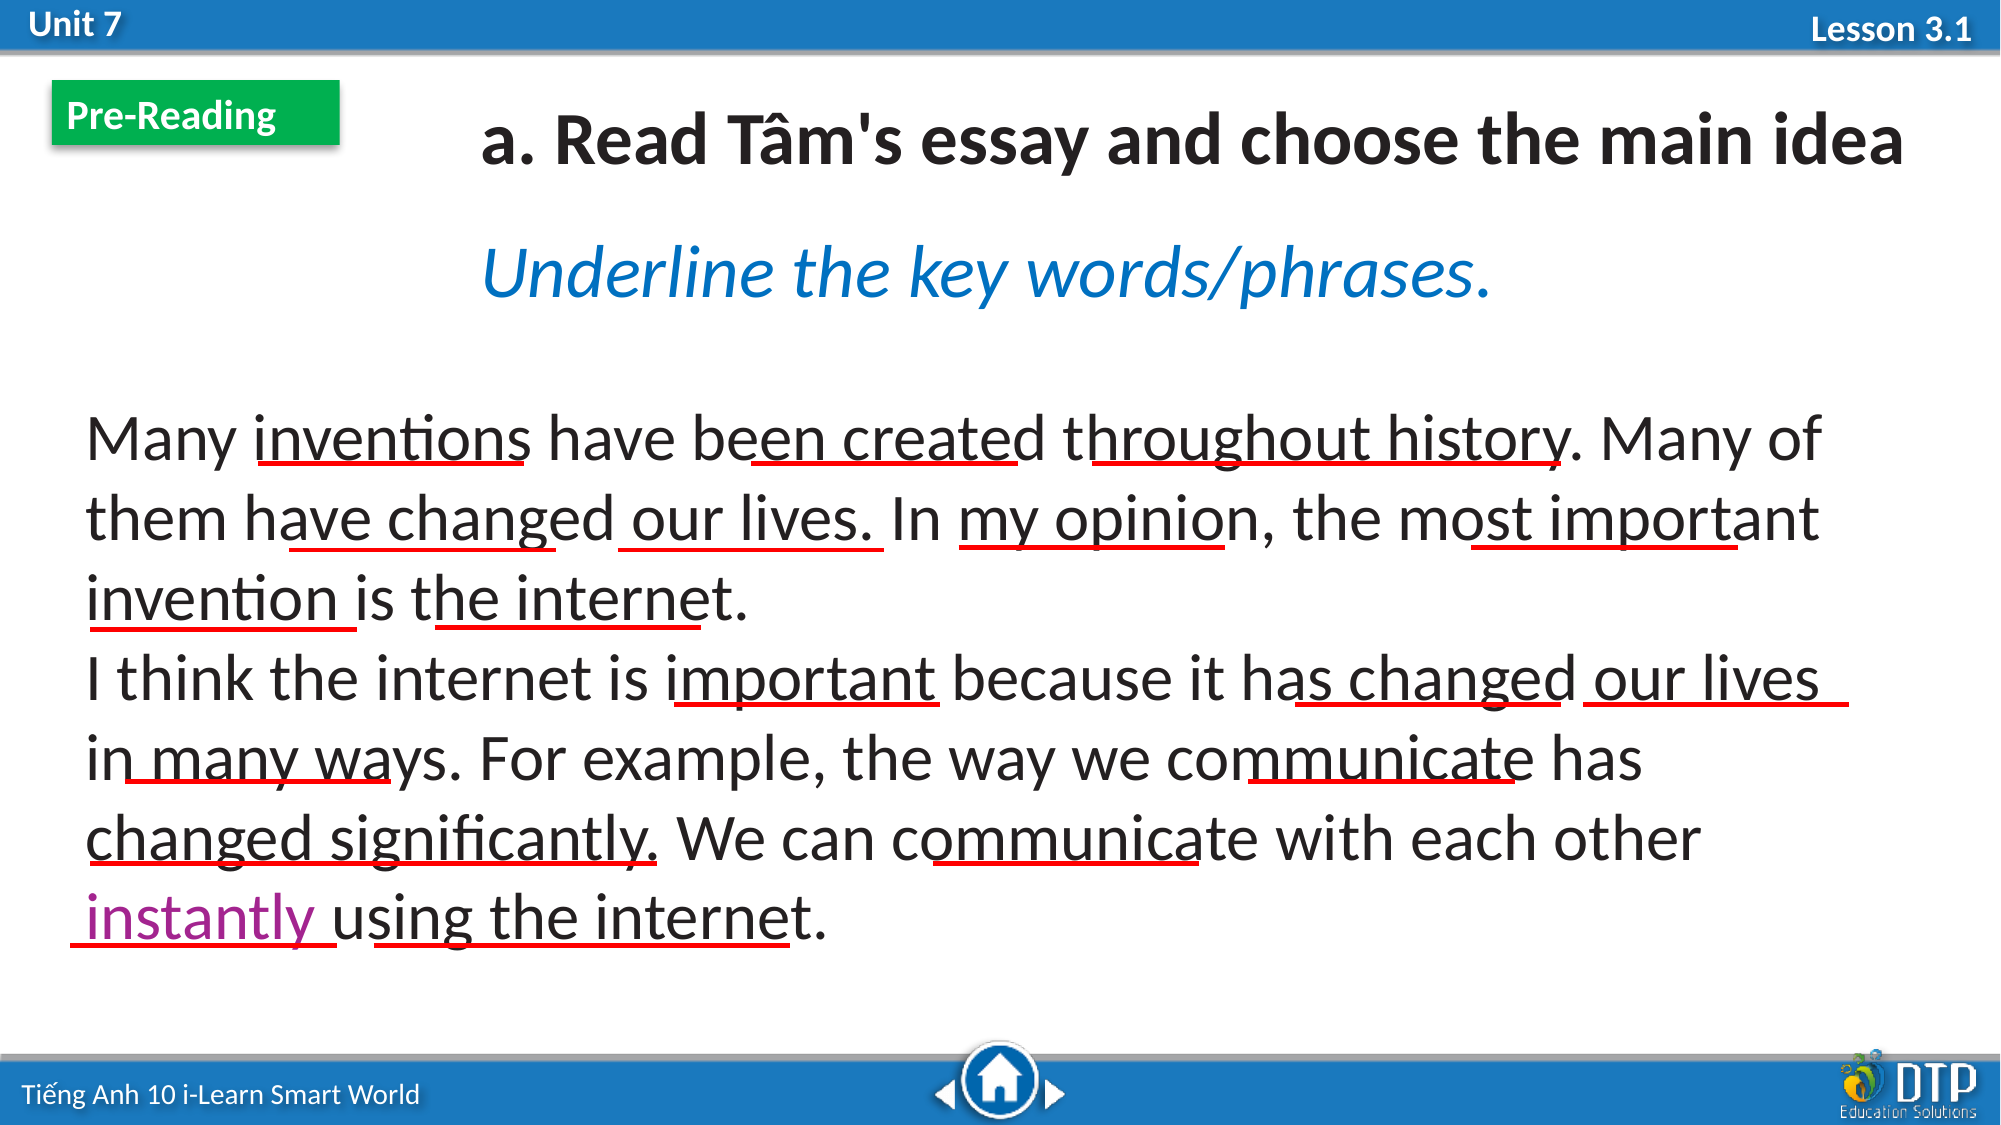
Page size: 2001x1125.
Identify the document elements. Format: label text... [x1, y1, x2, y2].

picture [0, 0, 2001, 1125]
text_box Pre-Reading [51, 80, 340, 145]
text_box Many inventions have been created throughout history. Many of them have changed our lives. In my opinion, the most important invention is the internet. I think the internet is important because it has changed our lives in many ways. For example, the way we communicate has changed significantly. We can communicate with each other instantly using the internet. [70, 386, 1889, 961]
text_box a. Read Tâm's essay and choose the main idea [465, 81, 1934, 187]
text_box Underline the key words/phrases. [465, 215, 1605, 321]
